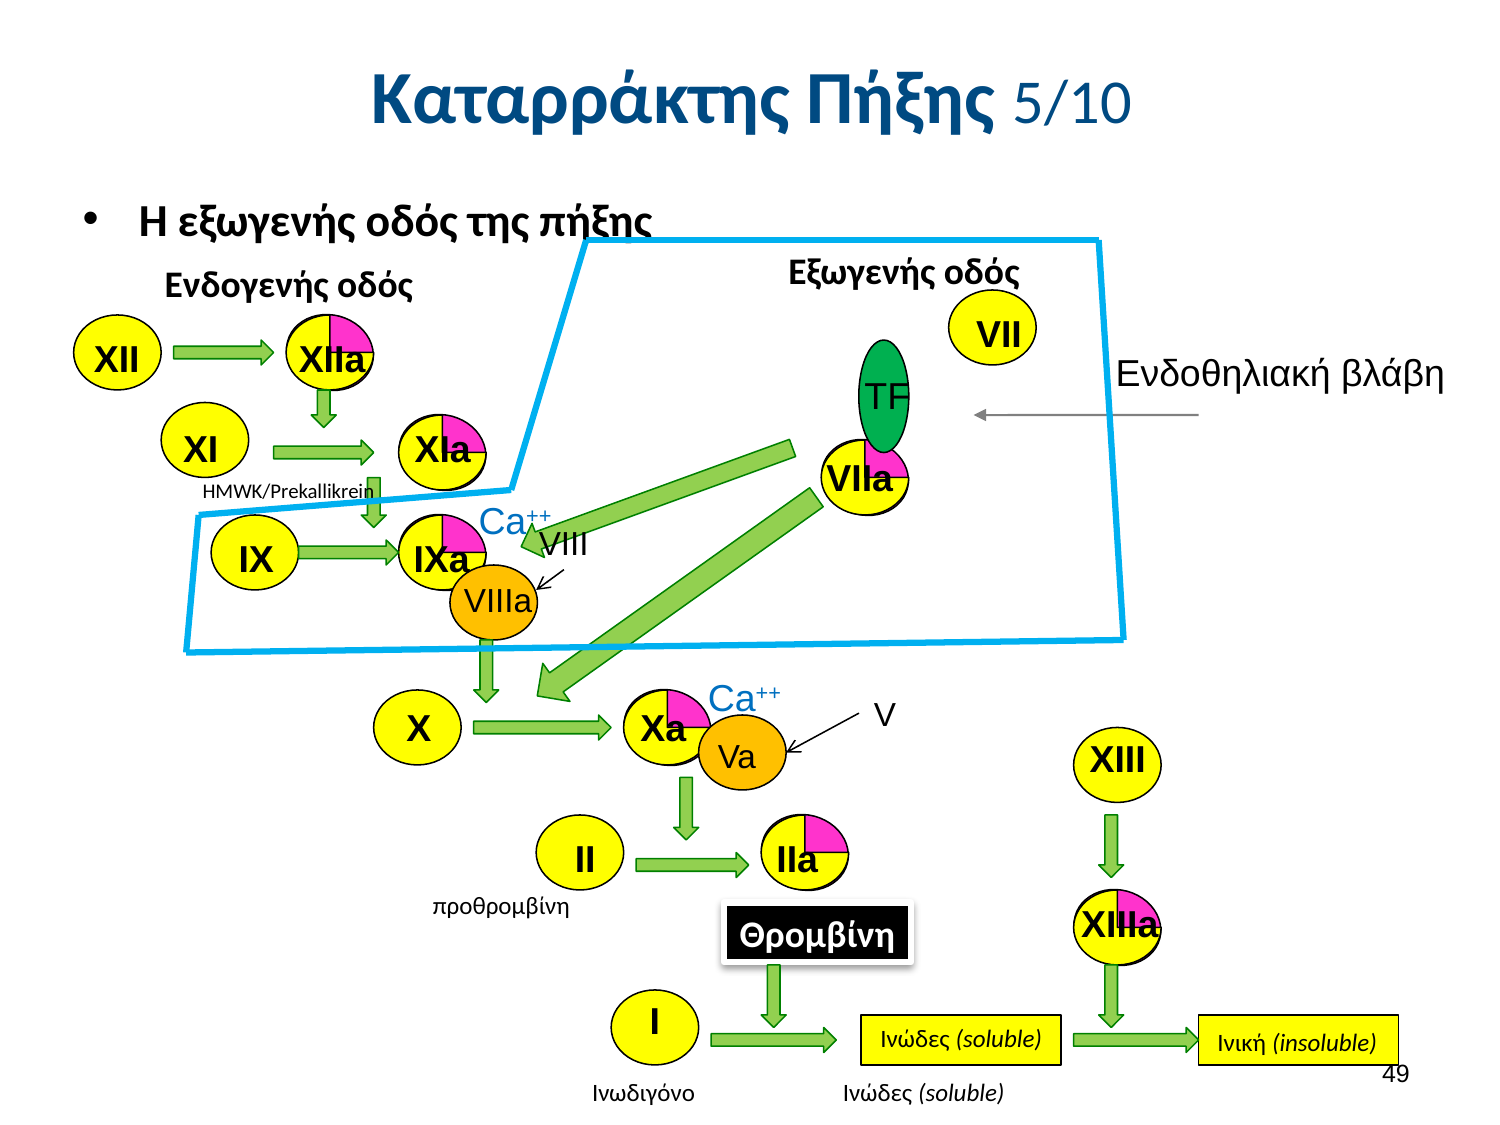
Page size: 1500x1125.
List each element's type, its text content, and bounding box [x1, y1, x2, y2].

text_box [1198, 1014, 1399, 1066]
text_box Ενδοθηλιακή βλάβη [1128, 341, 1460, 402]
text_box [1073, 1027, 1193, 1047]
text_box [537, 660, 608, 702]
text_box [785, 713, 859, 753]
text_box [636, 852, 749, 878]
text_box [673, 777, 699, 840]
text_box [610, 989, 699, 1066]
title Καταρράκτης Πήξης 5/10 [76, 19, 1427, 169]
text_box [711, 1027, 837, 1053]
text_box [185, 239, 1124, 653]
text_box [473, 660, 499, 703]
slide_number 48 [1074, 1042, 1425, 1103]
text_box V [858, 685, 911, 741]
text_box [623, 689, 712, 766]
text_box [535, 814, 624, 891]
text_box [1098, 814, 1124, 878]
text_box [698, 714, 787, 791]
text_box [1098, 973, 1124, 1028]
text_box Ινώδες (soluble) [823, 1069, 1024, 1115]
text_box προθρομβίνη [418, 882, 586, 927]
text_box Θρομβίνη [721, 899, 914, 965]
text_box Ca++ [693, 666, 797, 713]
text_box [373, 689, 462, 766]
text_box XI [168, 417, 180, 477]
list Η εξωγενής οδός της πήξης [67, 176, 1418, 1004]
text_box [473, 715, 612, 741]
text_box XIII [1074, 727, 1162, 788]
text_box Ενδογενής οδός [149, 252, 180, 313]
text_box XII [79, 327, 155, 388]
text_box Ινωδιγόνο [577, 1069, 711, 1115]
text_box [760, 814, 849, 891]
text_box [1066, 889, 1174, 966]
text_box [860, 1014, 1062, 1066]
text_box [761, 964, 787, 1028]
text_box [173, 346, 180, 359]
